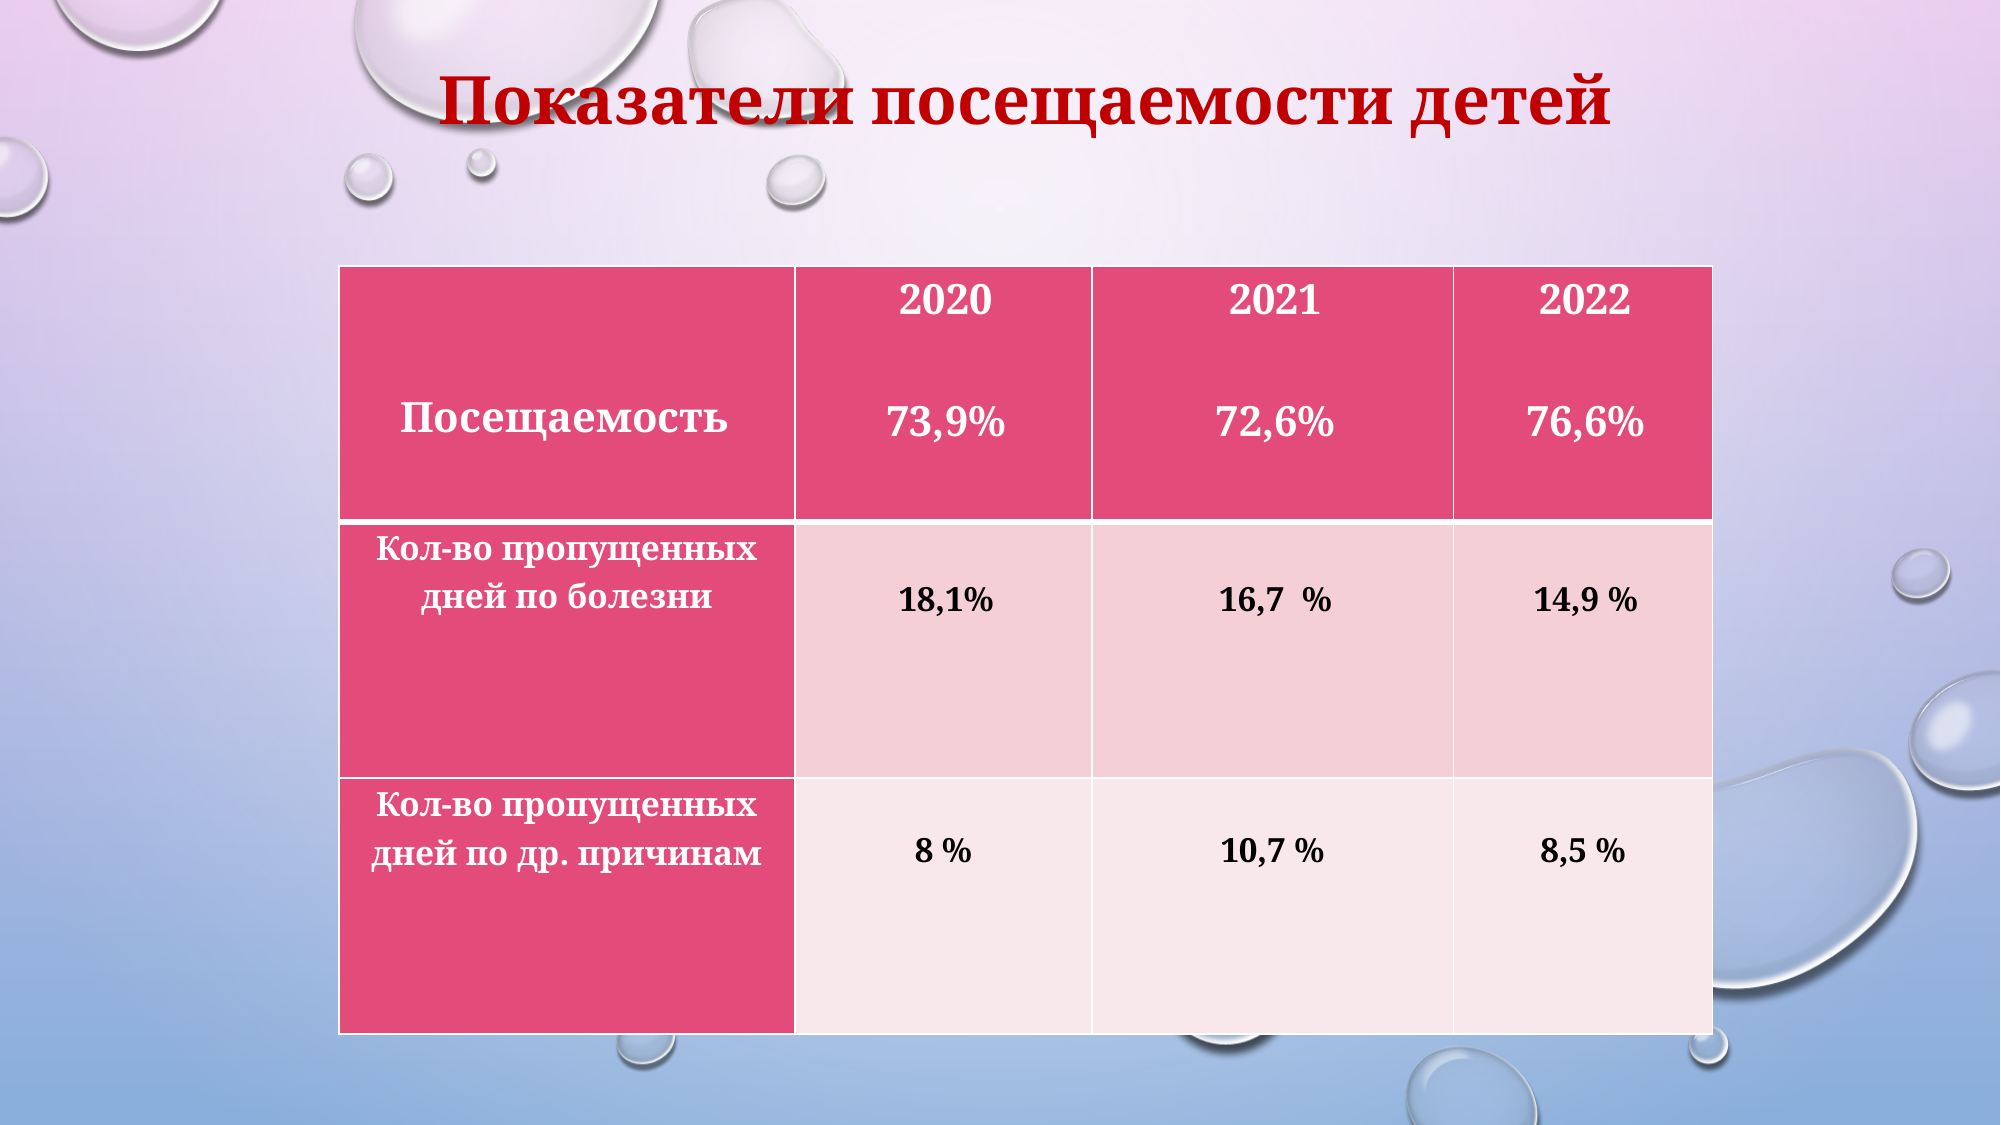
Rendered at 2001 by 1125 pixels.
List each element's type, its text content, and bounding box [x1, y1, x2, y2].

table_header 2021 72,6% [1093, 267, 1453, 519]
table_cell 10,7 % [1093, 779, 1453, 1033]
table_cell 18,1% [796, 525, 1091, 777]
table_header 2020 73,9% [796, 267, 1091, 519]
table_cell 16,7 % [1093, 525, 1453, 777]
table_cell 8 % [796, 779, 1091, 1033]
table_cell Кол-во пропущенных дней по болезни [340, 525, 794, 777]
table_header 2022 76,6% [1454, 267, 1712, 519]
table_cell 8,5 % [1454, 779, 1712, 1033]
title Показатели посещаемости детей [339, 0, 1712, 199]
table_header Посещаемость [340, 267, 794, 519]
table_cell 14,9 % [1454, 525, 1712, 777]
table_cell Кол-во пропущенных дней по др. причинам [340, 779, 794, 1033]
picture [0, 0, 2000, 1125]
